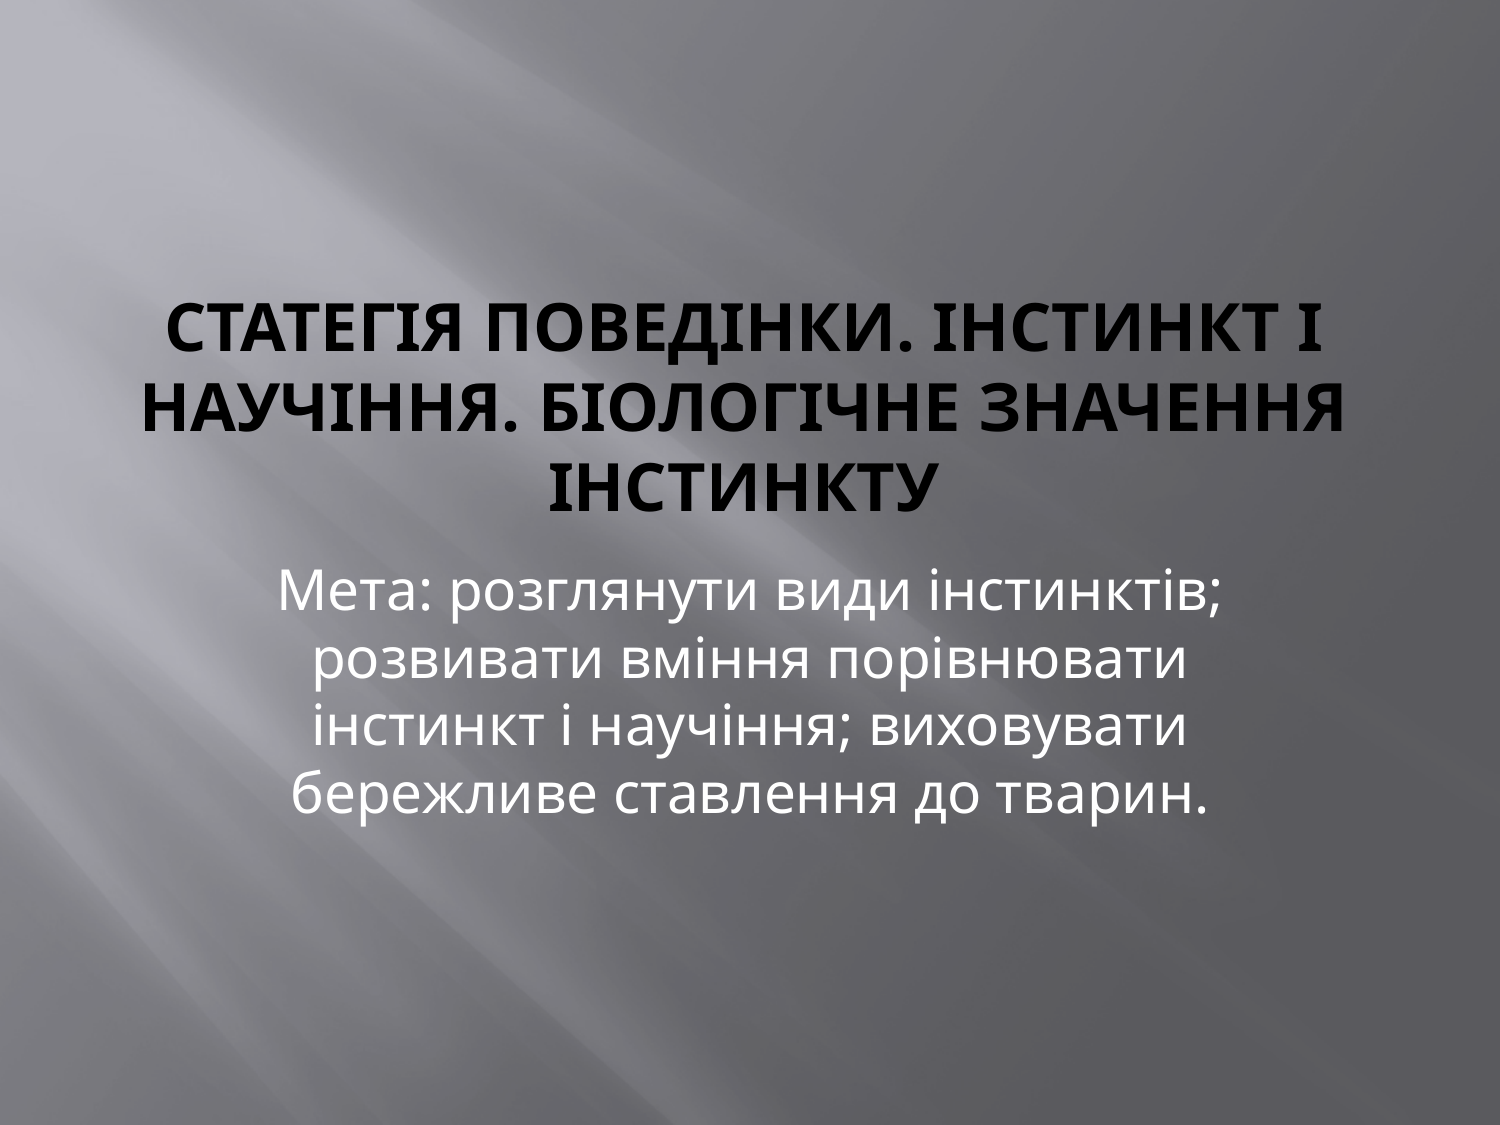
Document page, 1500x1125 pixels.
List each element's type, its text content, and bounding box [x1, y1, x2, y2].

subtitle Мета: розглянути види інстинктів; розвивати вміння порівнювати інстинкт і научіння; виховувати бережливе ставлення до тварин. [225, 546, 1275, 834]
title Статегія поведінки. Інстинкт І научіння. Біологічне значення інстинкту [69, 224, 1420, 525]
